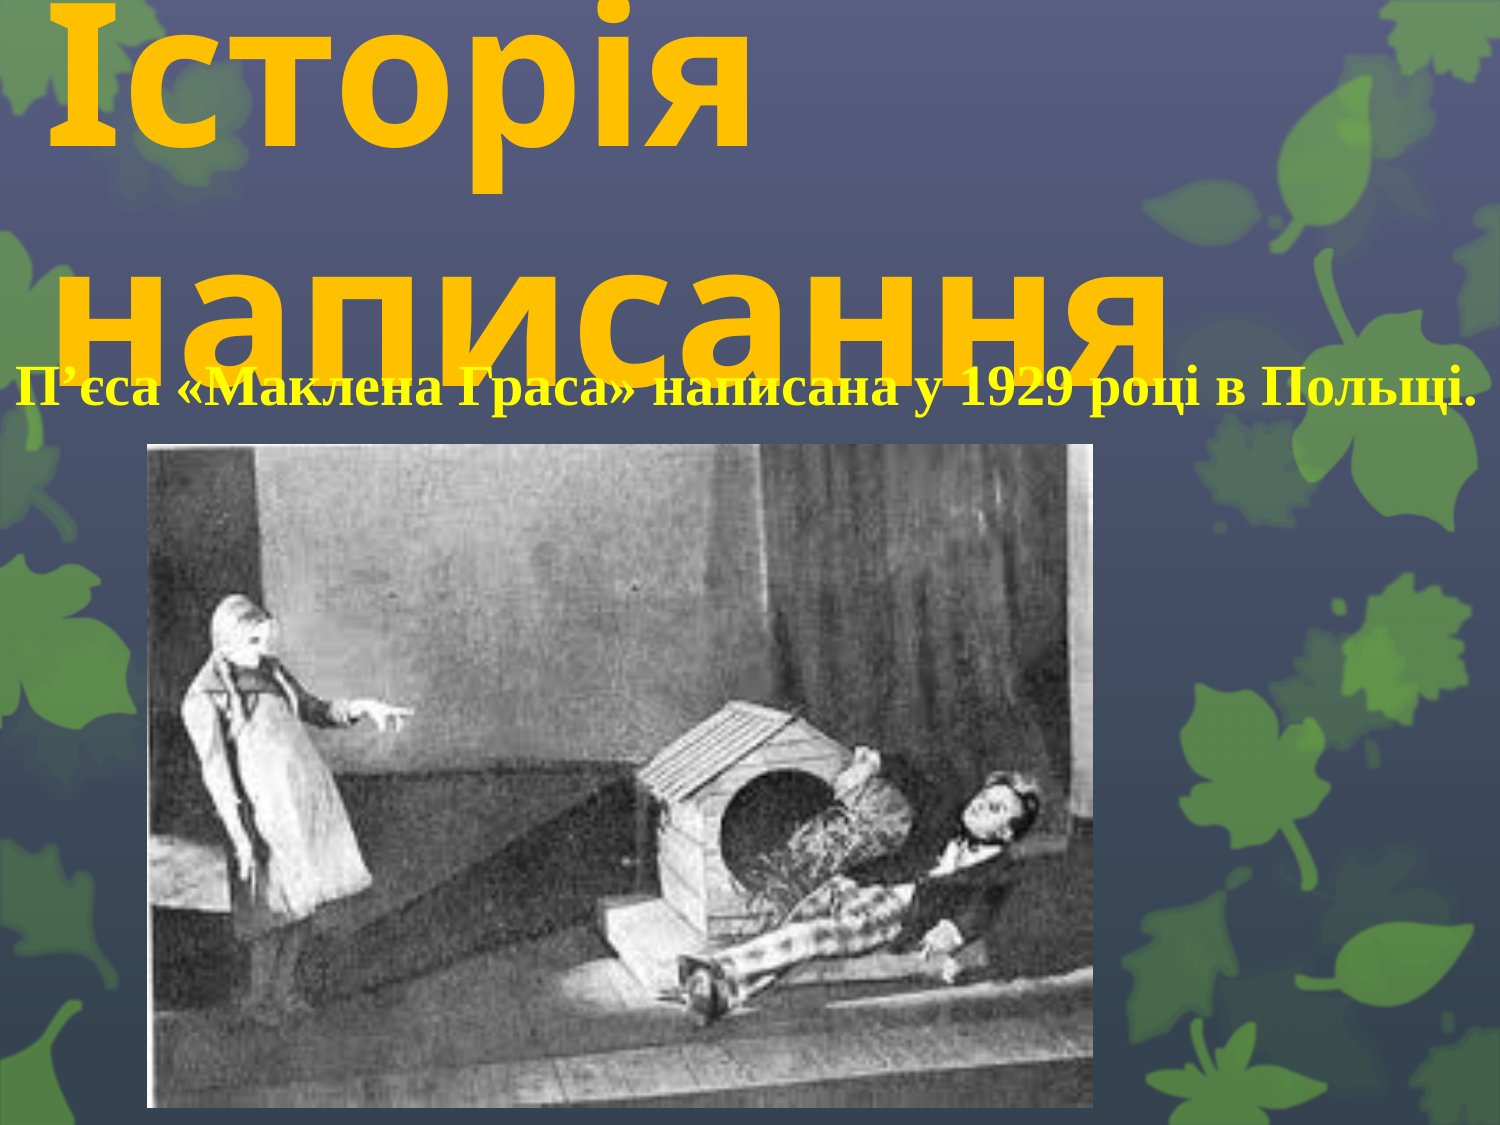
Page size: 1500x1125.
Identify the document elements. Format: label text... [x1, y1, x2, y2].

list П’єса «Маклена Граса» написана у 1929 році в Польщі. [0, 296, 1500, 468]
title Історія написання [29, 110, 1483, 263]
picture [146, 443, 1093, 1108]
